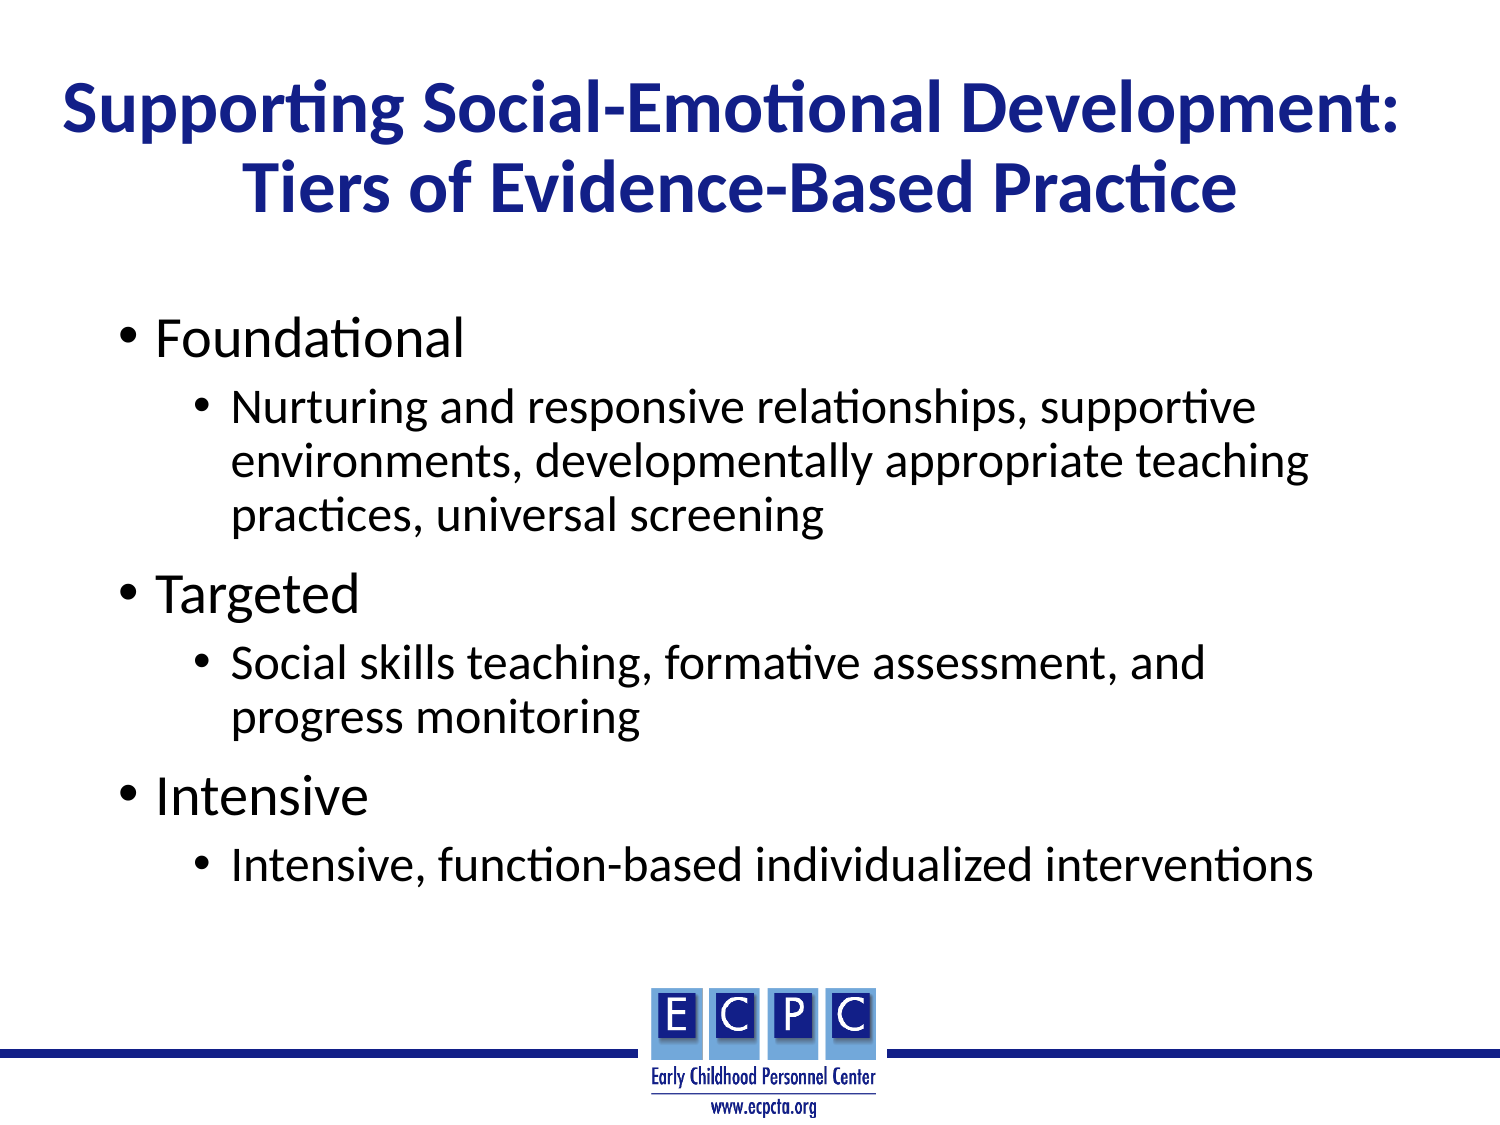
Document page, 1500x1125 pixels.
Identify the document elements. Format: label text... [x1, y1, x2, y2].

picture [651, 1014, 876, 1118]
list Foundational Nurturing and responsive relationships, supportive environments, developmentally appropriate teaching practices, universal screening Targeted Social skills teaching, formative assessment, and progress monitoring Intensive Intensive, function-based individualized interventions [103, 299, 1397, 1014]
title Supporting Social-Emotional Development: Tiers of Evidence-Based Practice [40, 39, 1443, 257]
